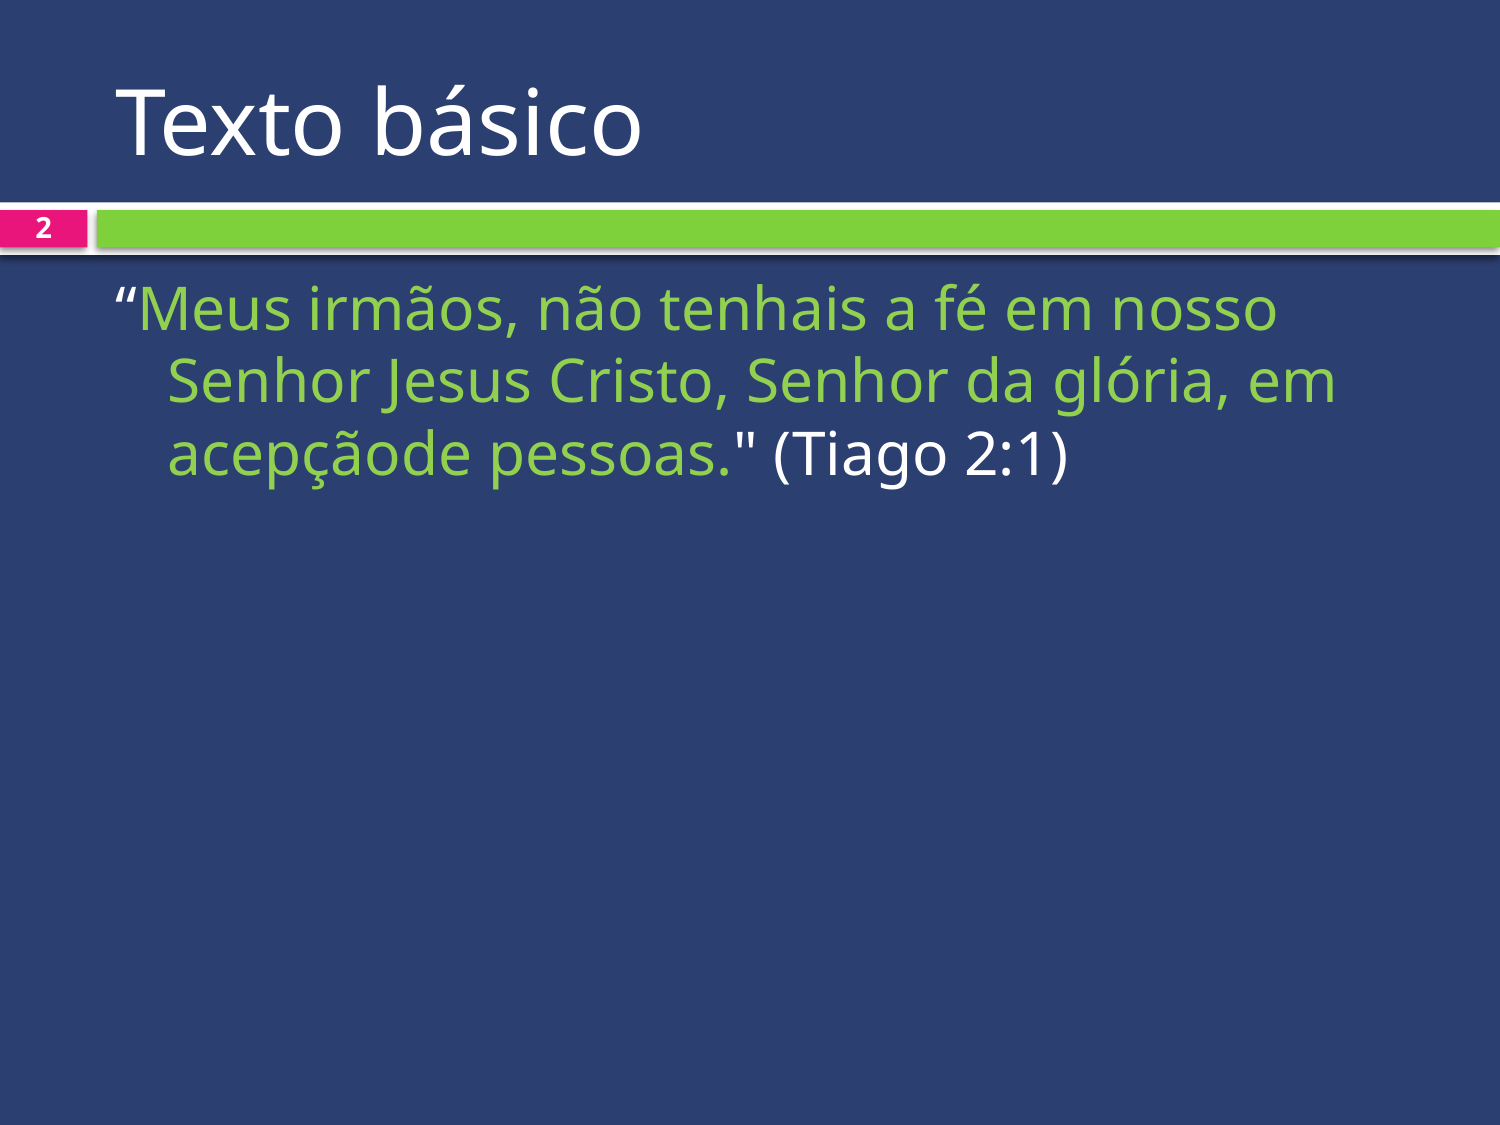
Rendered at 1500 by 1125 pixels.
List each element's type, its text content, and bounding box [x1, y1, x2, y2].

title Texto básico [100, 37, 1438, 200]
slide_number 2 [0, 208, 88, 249]
list “Meus irmãos, não tenhais a fé em nosso Senhor Jesus Cristo, Senhor da glória, em acepçãode pessoas." (Tiago 2:1) [100, 262, 1438, 1000]
